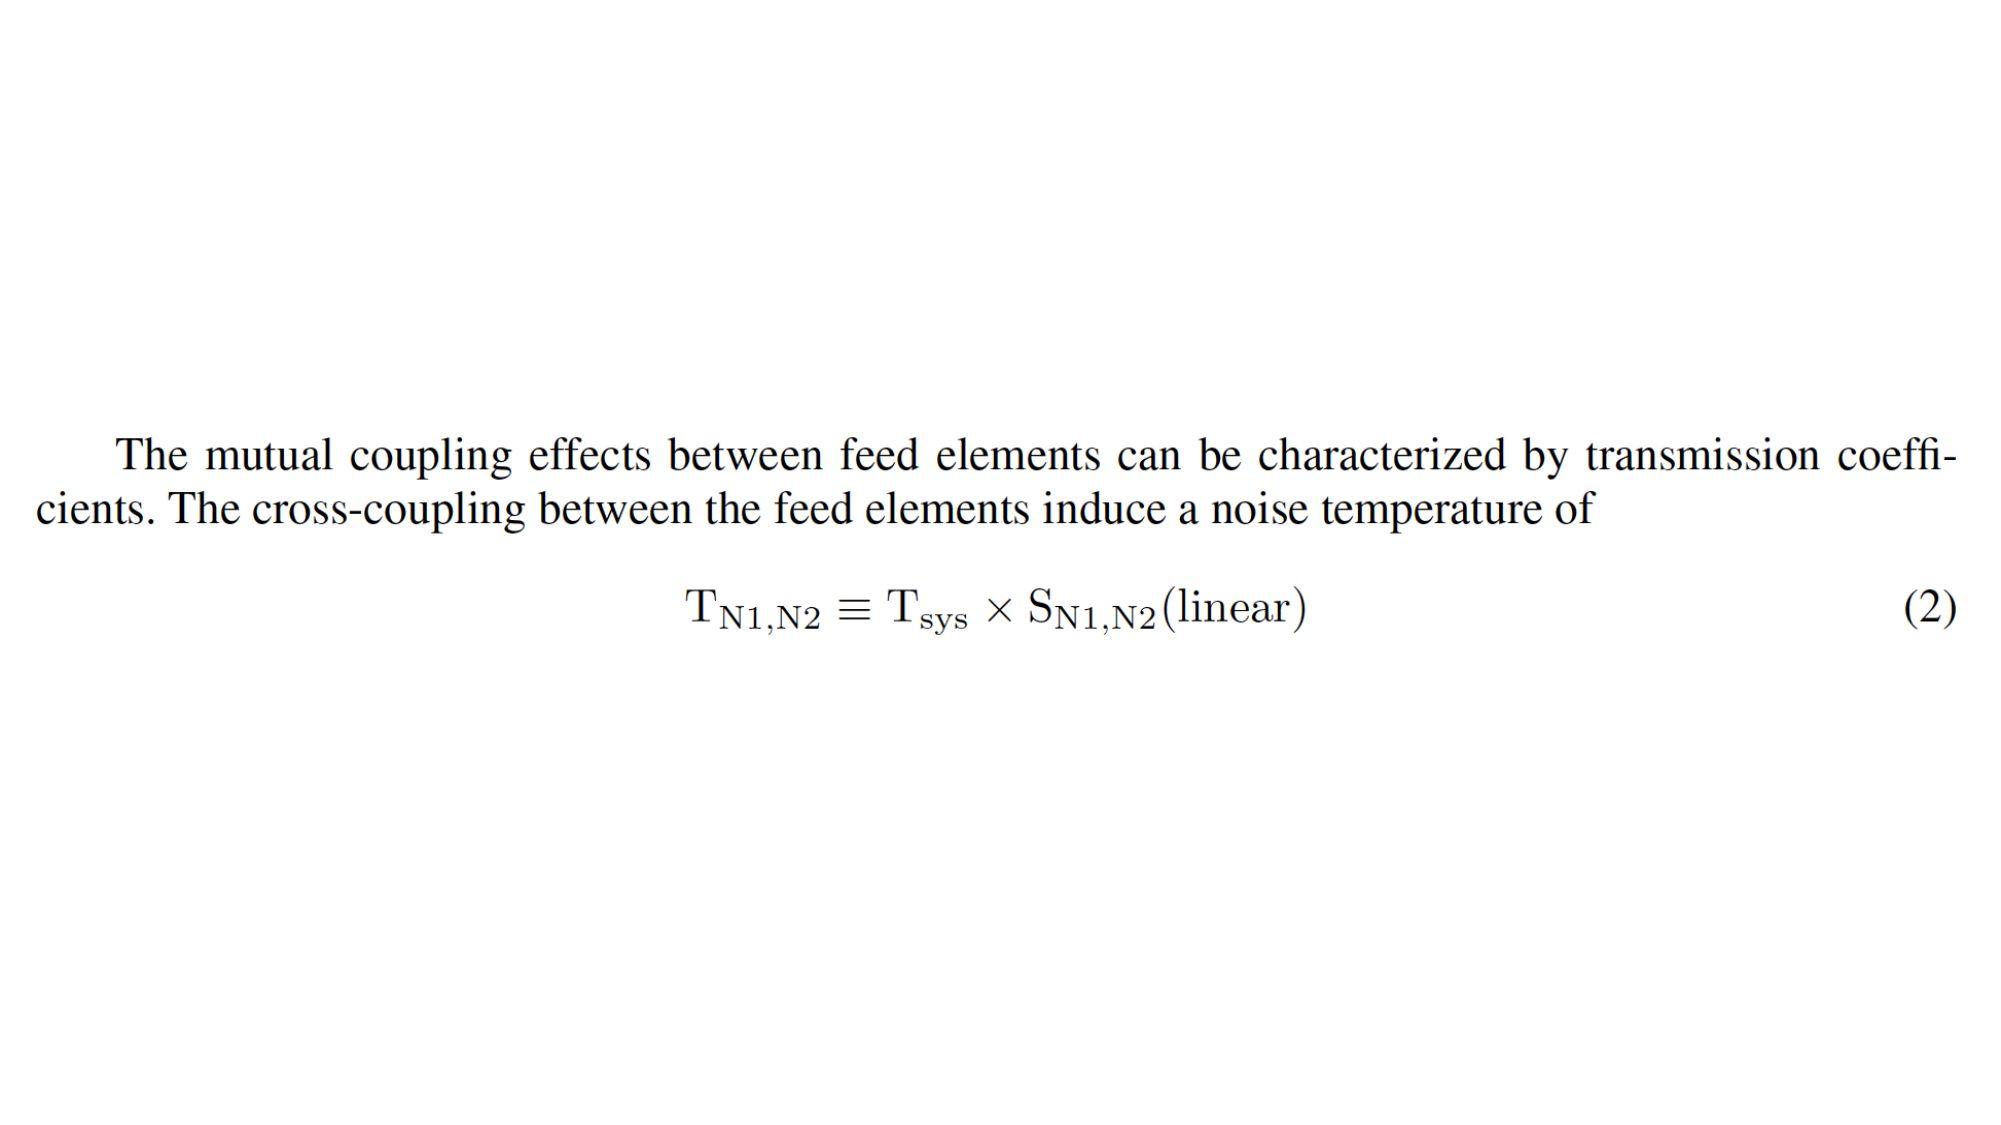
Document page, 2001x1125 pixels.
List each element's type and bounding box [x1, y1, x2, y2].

picture [0, 401, 2000, 666]
